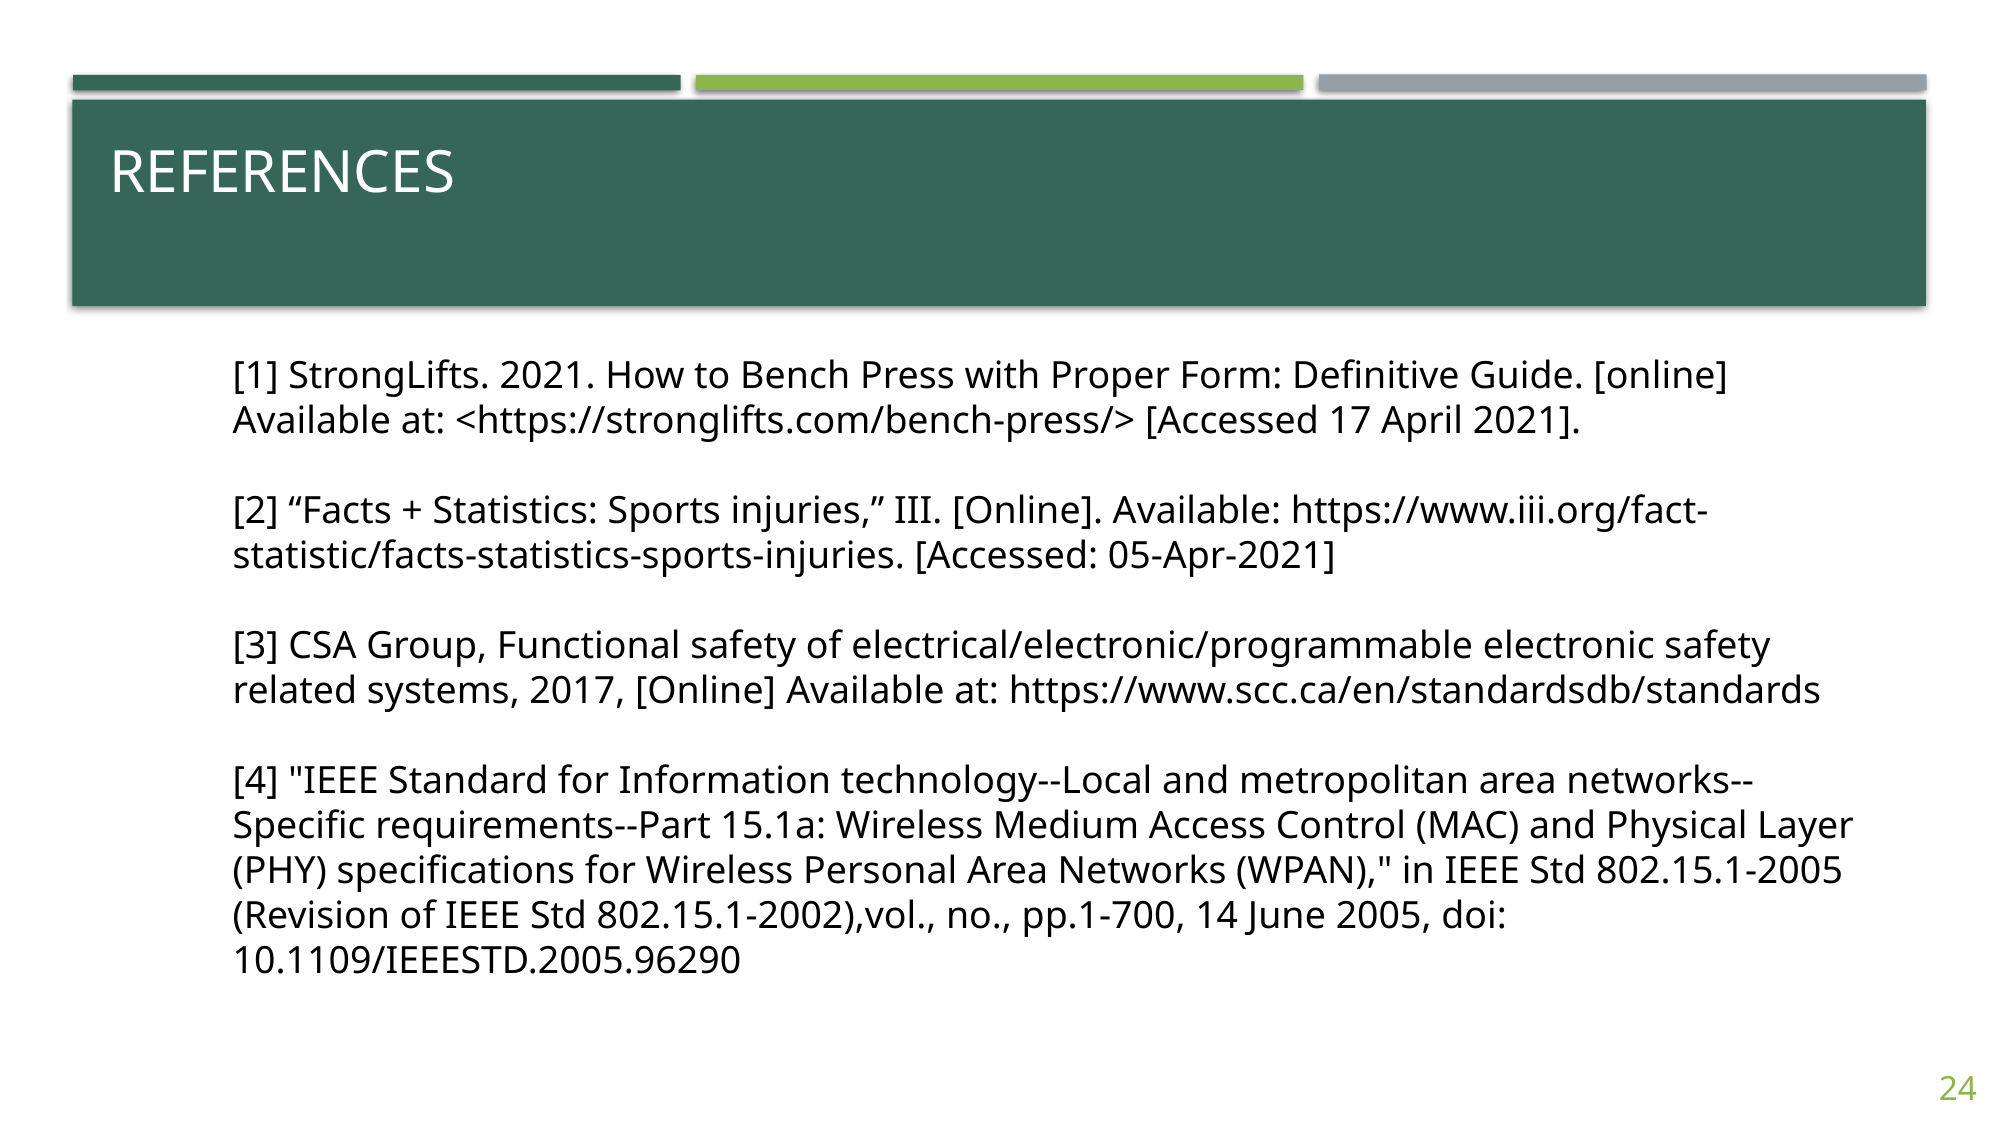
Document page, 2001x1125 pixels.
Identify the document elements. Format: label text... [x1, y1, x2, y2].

text_box [1] StrongLifts. 2021. How to Bench Press with Proper Form: Definitive Guide. [online] Available at: <https://stronglifts.com/bench-press/> [Accessed 17 April 2021]. [2] “Facts + Statistics: Sports injuries,” III. [Online]. Available: https://www.iii.org/fact-statistic/facts-statistics-sports-injuries. [Accessed: 05-Apr-2021] [3] CSA Group, Functional safety of electrical/electronic/programmable electronic safety related systems, 2017, [Online] Available at: https://www.scc.ca/en/standardsdb/standards [4] "IEEE Standard for Information technology--Local and metropolitan area networks--Specific requirements--Part 15.1a: Wireless Medium Access Control (MAC) and Physical Layer (PHY) specifications for Wireless Personal Area Networks (WPAN)," in IEEE Std 802.15.1-2005 (Revision of IEEE Std 802.15.1-2002),vol., no., pp.1-700, 14 June 2005, doi: 10.1109/IEEESTD.2005.96290 [217, 343, 1876, 1034]
title References [94, 119, 1904, 282]
slide_number 24 [1819, 1059, 1992, 1120]
